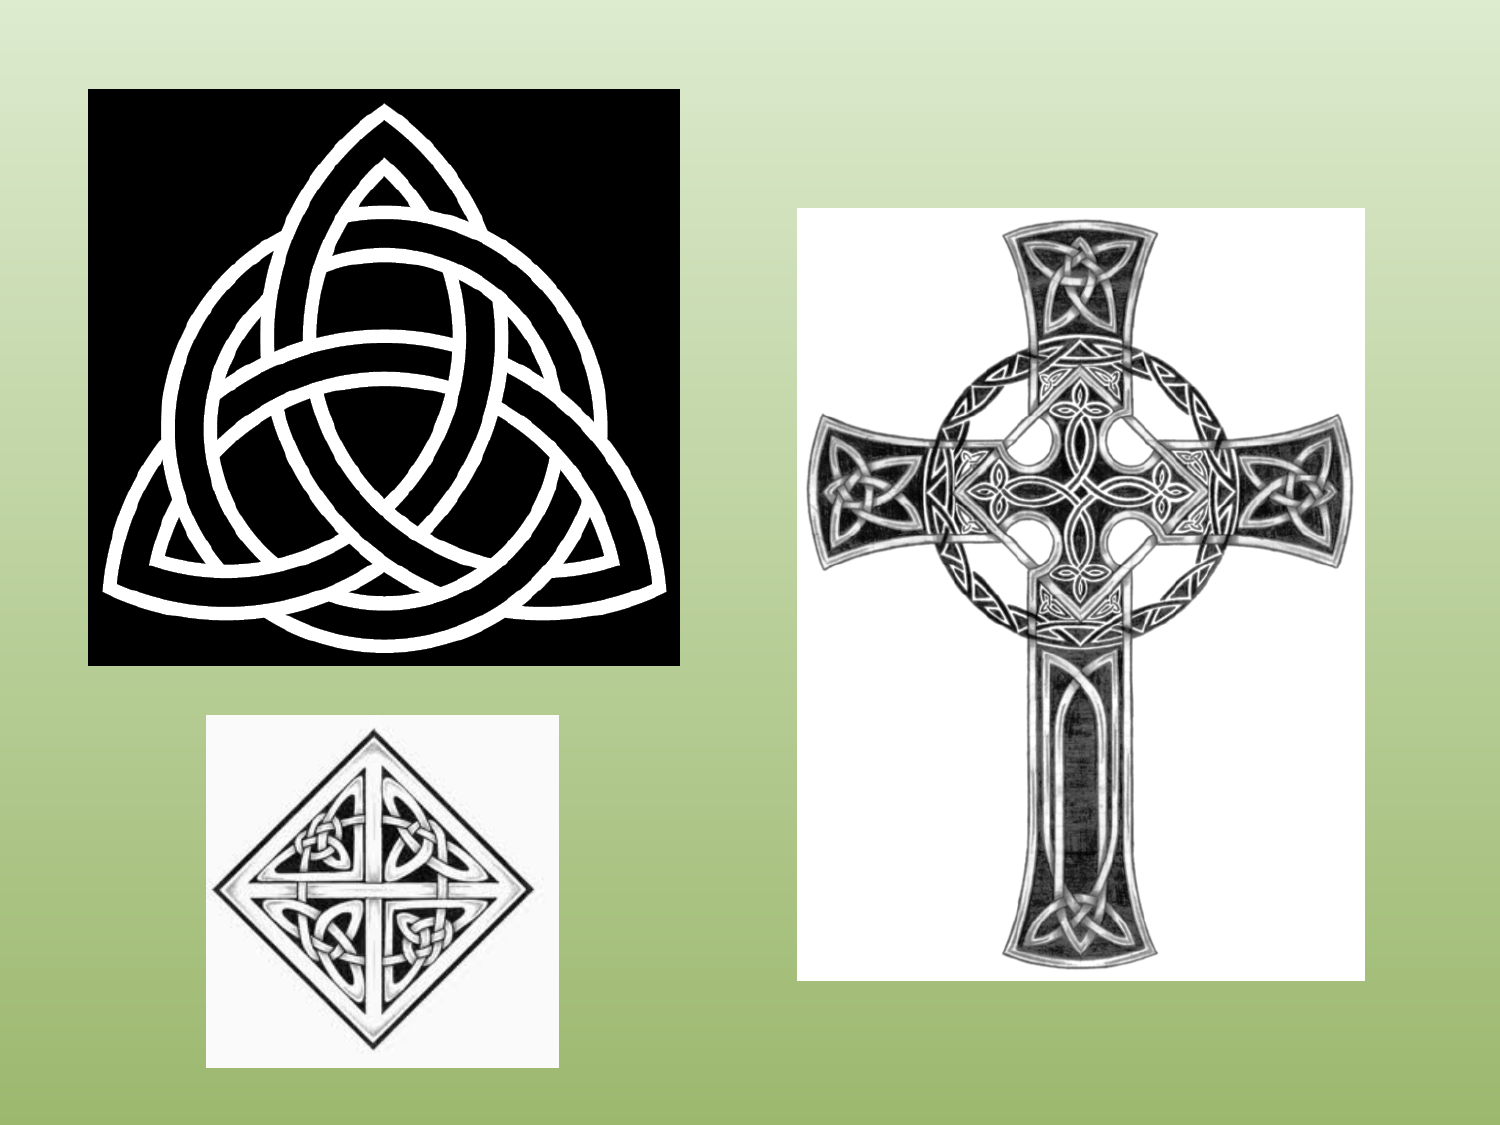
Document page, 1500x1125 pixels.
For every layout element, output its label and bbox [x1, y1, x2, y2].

picture [796, 207, 1365, 982]
picture [206, 715, 559, 1068]
list [88, 89, 680, 666]
